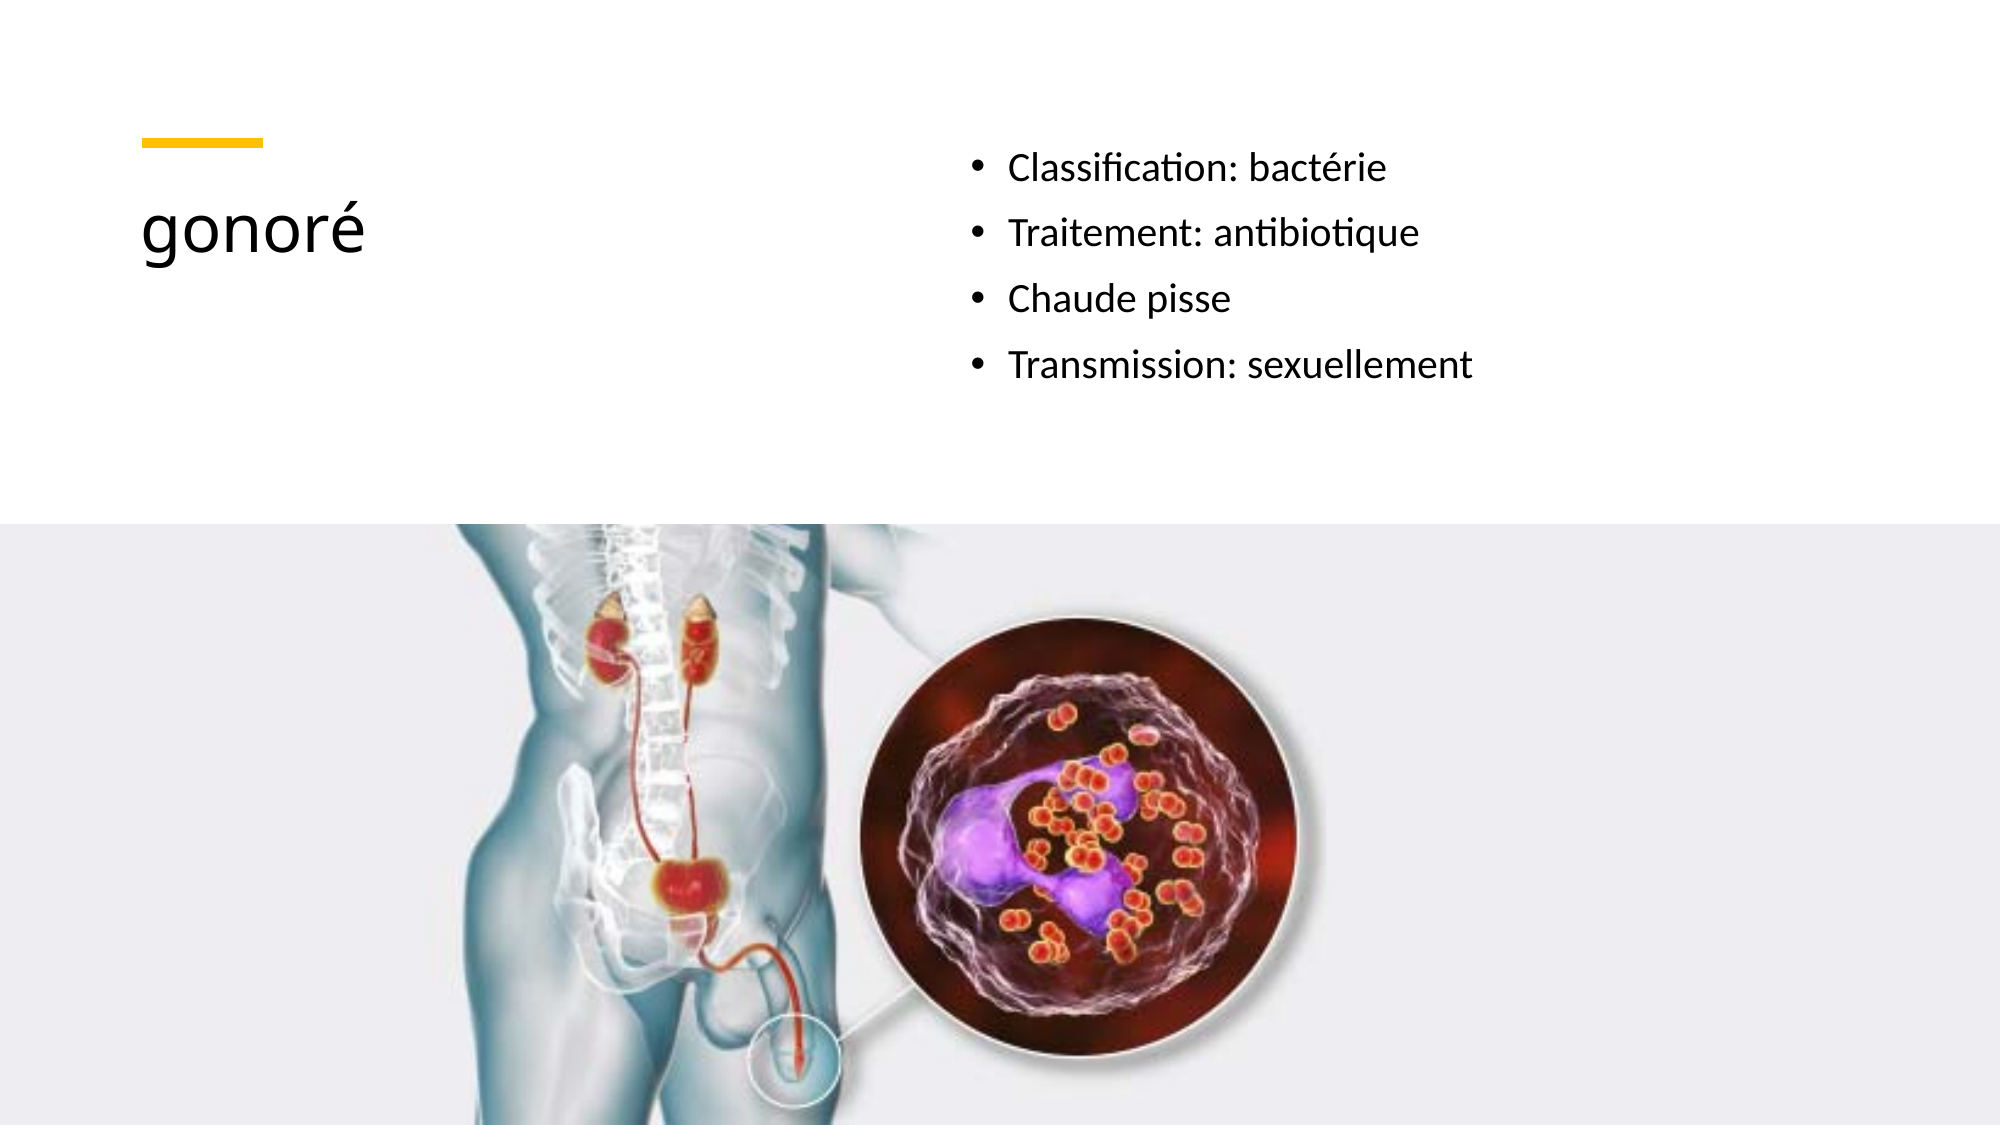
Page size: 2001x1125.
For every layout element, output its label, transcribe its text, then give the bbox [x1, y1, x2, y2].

picture [0, 524, 2000, 1125]
title gonoré [125, 187, 825, 424]
list Classification: bactérie Traitement: antibiotique Chaude pisse Transmission: sexuellement [955, 137, 1858, 444]
